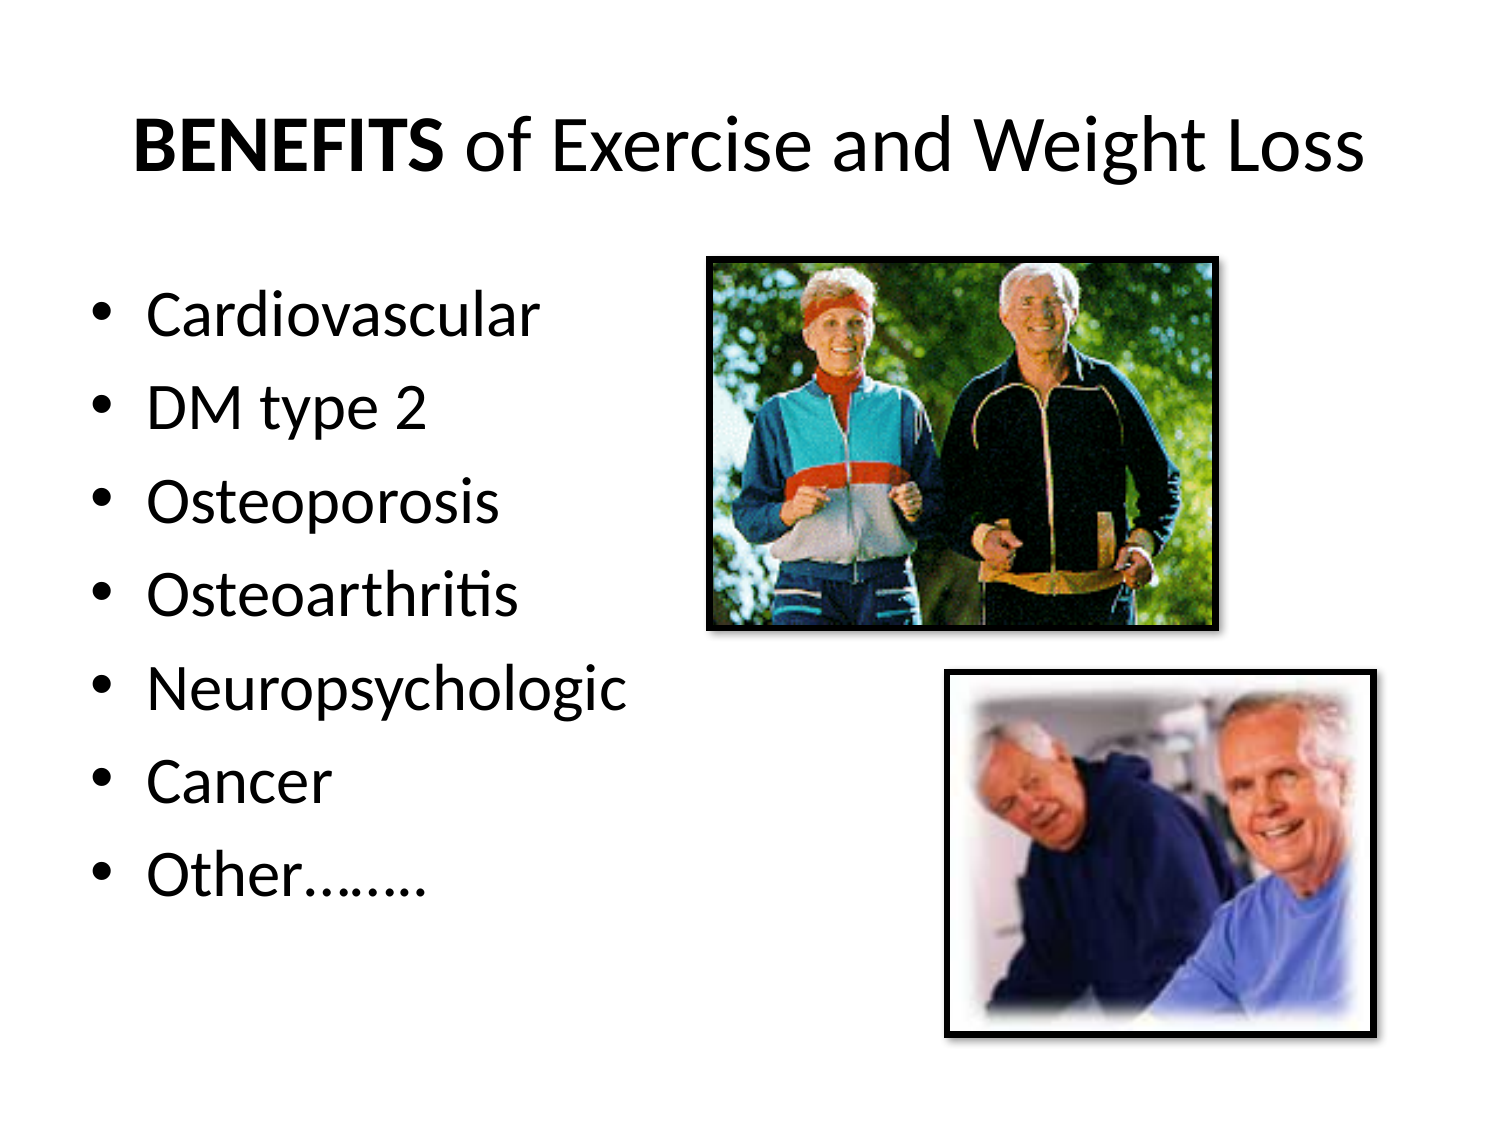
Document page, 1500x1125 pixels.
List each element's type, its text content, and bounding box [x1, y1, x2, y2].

picture [712, 262, 1213, 625]
picture [949, 674, 1371, 1032]
title BENEFITS of Exercise and Weight Loss [75, 45, 1425, 233]
list Cardiovascular DM type 2 Osteoporosis Osteoarthritis Neuropsychologic Cancer Other…….. [75, 262, 1425, 1005]
